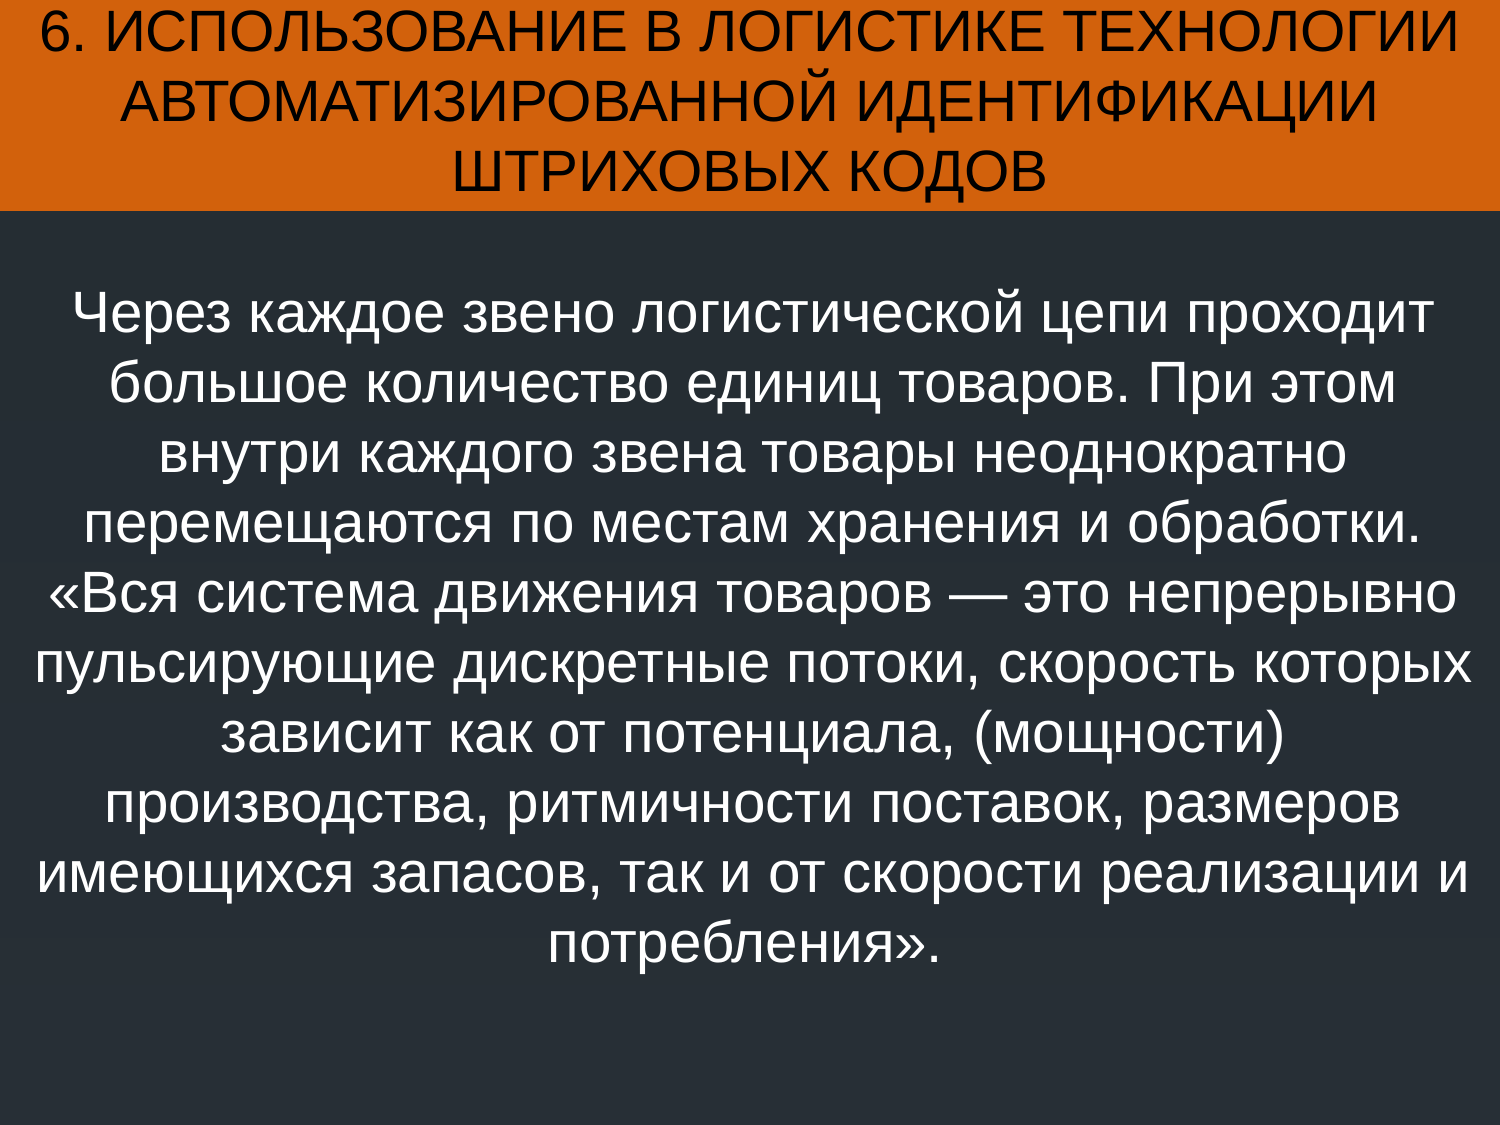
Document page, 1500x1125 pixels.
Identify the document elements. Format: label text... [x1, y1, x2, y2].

list Через каждое звено логистической цепи проходит большое количество единиц товаров. При этом внутри каждого звена товары неоднократно перемещаются по местам хранения и обработки. «Вся система движения товаров — это непрерывно пульсирующие дискретные потоки, скорость которых зависит как от потенциала, (мощности) производства, ритмичности поставок, размеров имеющихся запасов, так и от скорости реализации и потребления». [0, 267, 1500, 1024]
title 6. ИСПОЛЬЗОВАНИЕ В ЛОГИСТИКЕ ТЕХНОЛОГИИ АВТОМАТИЗИРОВАННОЙ ИДЕНТИФИКАЦИИ ШТРИХОВЫХ КОДОВ [0, 0, 1500, 211]
